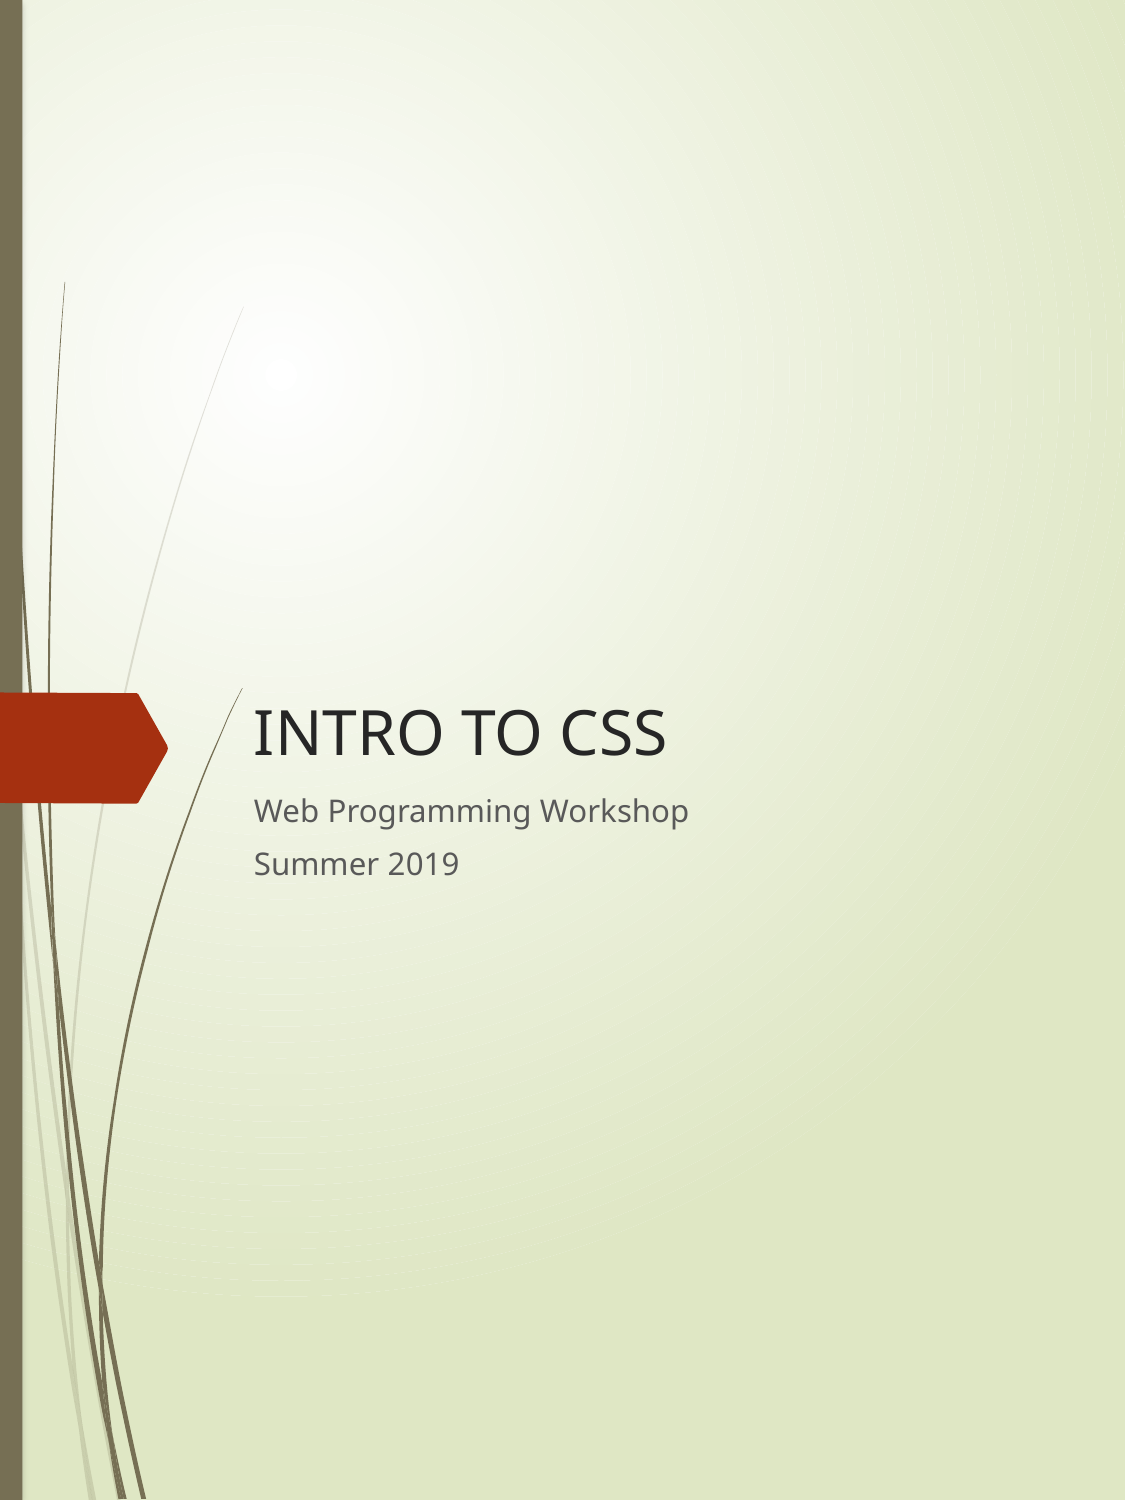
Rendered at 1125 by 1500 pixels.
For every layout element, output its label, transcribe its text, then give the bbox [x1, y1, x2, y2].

list Web Programming Workshop Summer 2019 [238, 783, 1050, 972]
title INTRO TO CSS [238, 453, 1050, 775]
